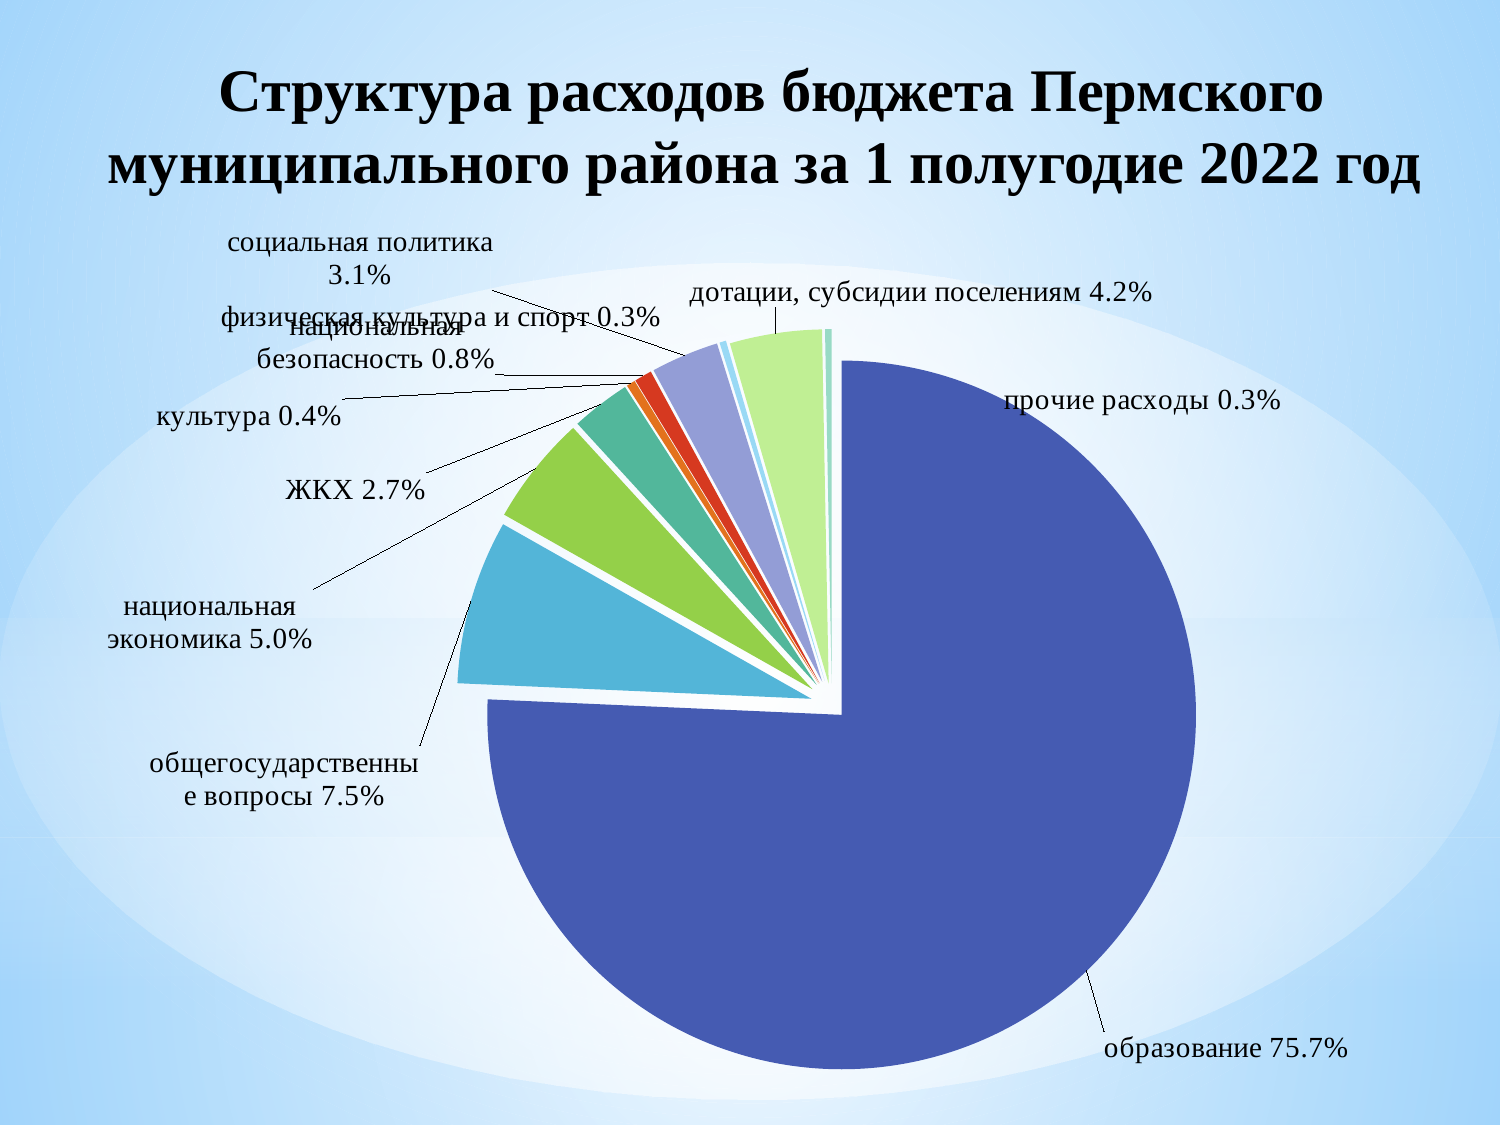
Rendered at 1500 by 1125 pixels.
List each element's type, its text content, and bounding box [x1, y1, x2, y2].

text_box Структура расходов бюджета Пермского муниципального района за 1 полугодие 2022 год [53, 30, 1477, 216]
chart [58, 215, 1465, 1085]
